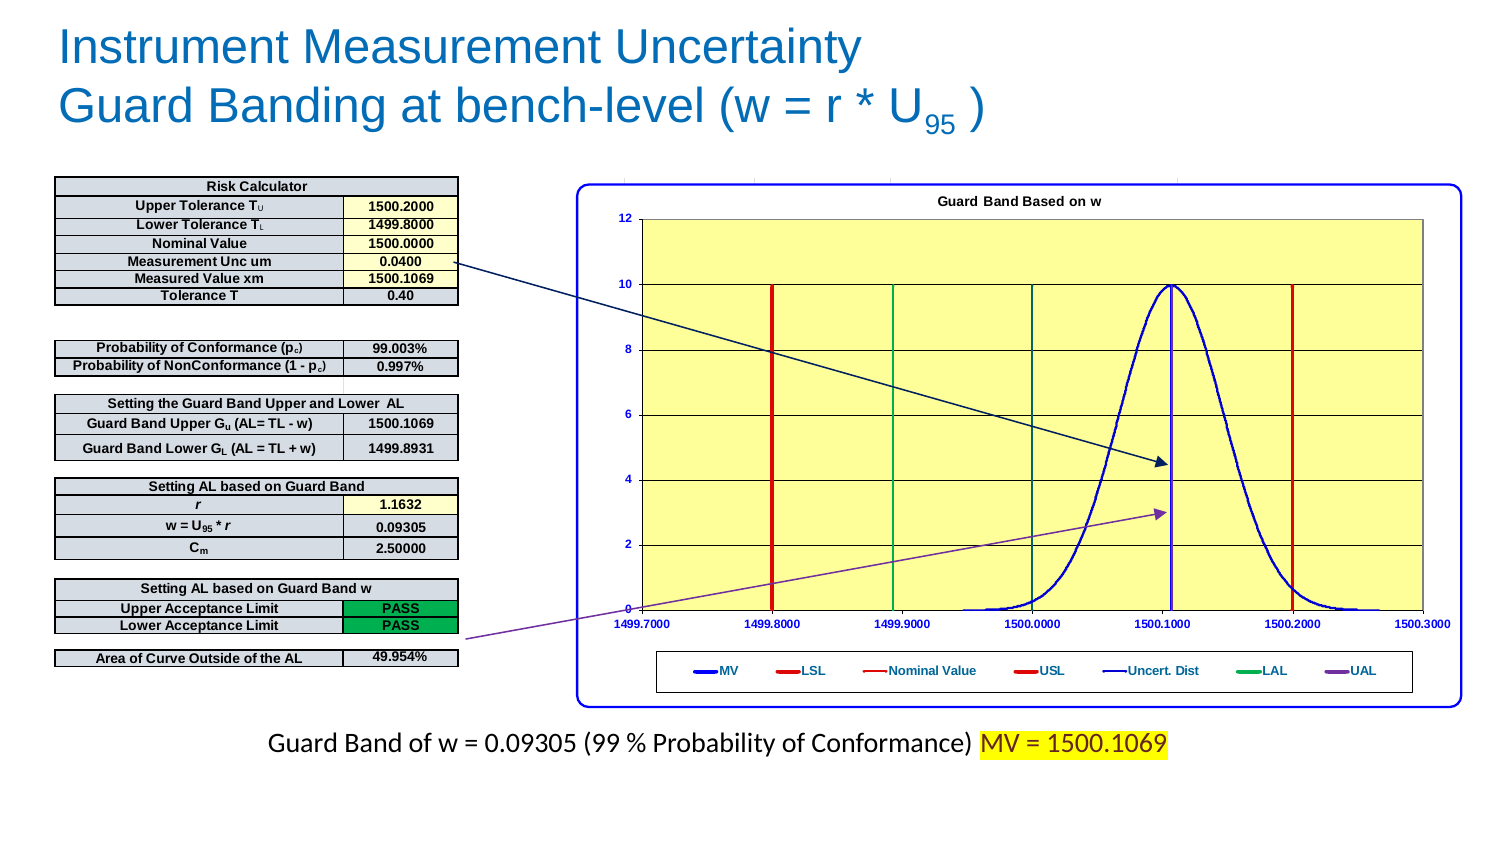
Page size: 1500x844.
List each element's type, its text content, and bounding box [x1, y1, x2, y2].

title Instrument Measurement Uncertainty Guard Banding at bench-level (w = r * U95 ) [43, 7, 1471, 148]
text_box Guard Band of w = 0.09305 (99 % Probability of Conformance) MV = 1500.1069 [178, 726, 1257, 766]
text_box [453, 261, 1169, 466]
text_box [465, 511, 1168, 640]
picture [0, 158, 1500, 718]
